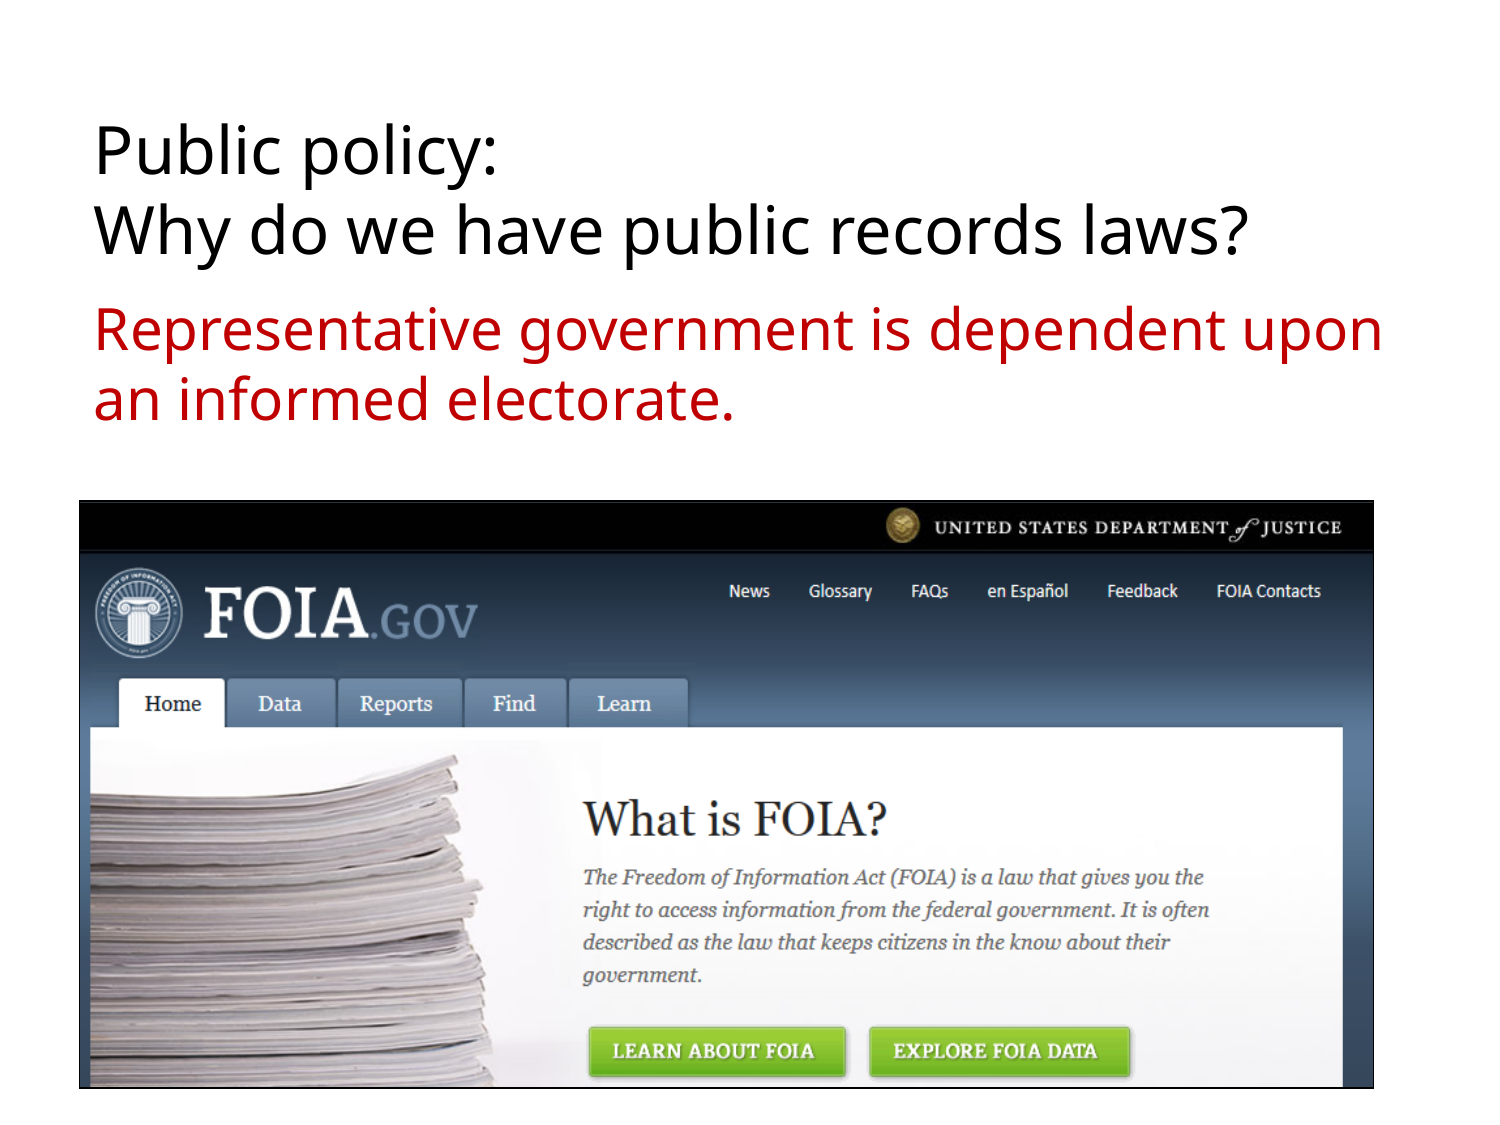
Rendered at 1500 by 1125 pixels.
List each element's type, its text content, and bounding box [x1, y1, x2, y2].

list Public policy: Why do we have public records laws? Representative government is dependent upon an informed electorate. [78, 99, 1429, 1024]
picture [79, 501, 1373, 1088]
